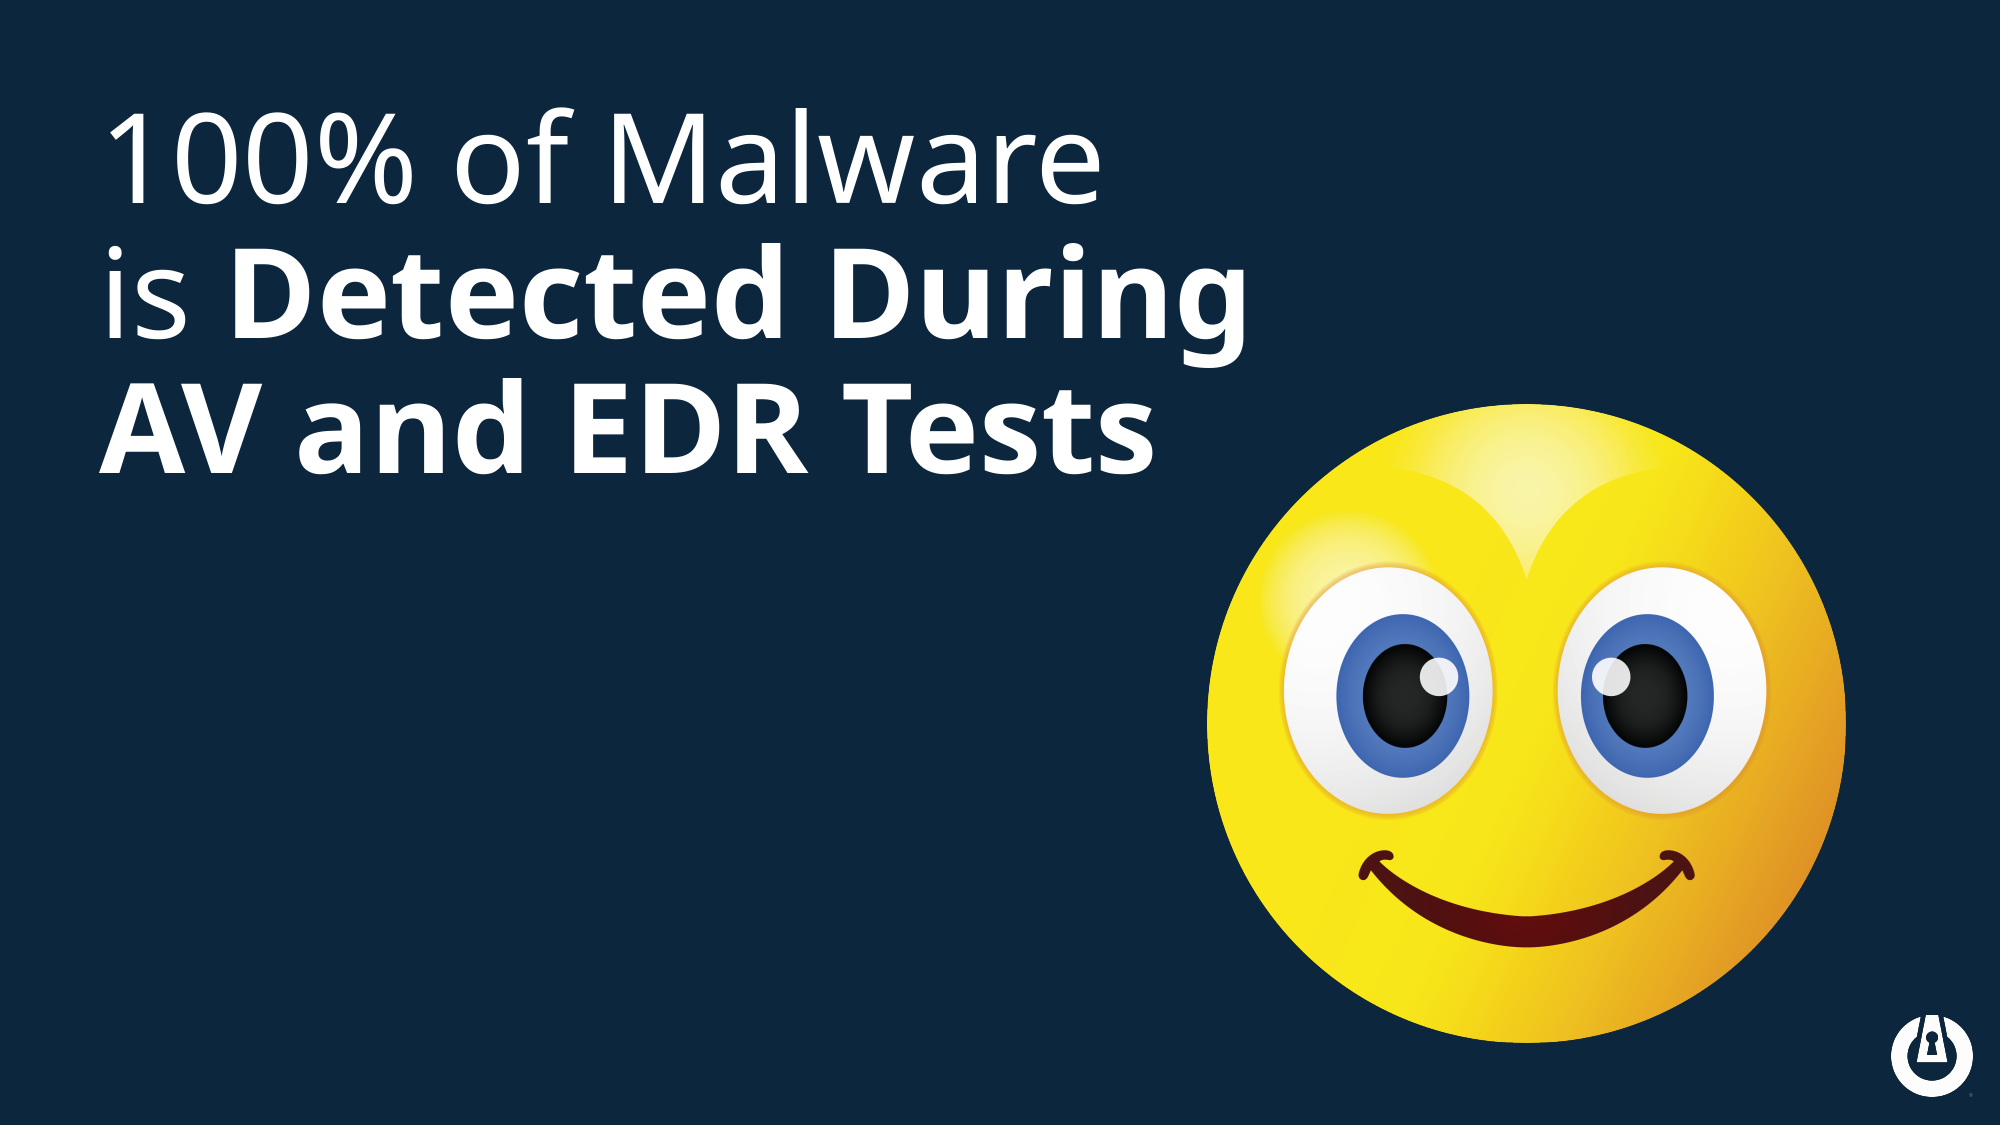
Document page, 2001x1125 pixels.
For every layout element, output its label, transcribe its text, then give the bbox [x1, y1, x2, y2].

picture [1207, 404, 1846, 1043]
title 100% of Malware is Detected During AV and EDR Tests [84, 0, 1751, 824]
picture [1891, 1015, 1973, 1097]
